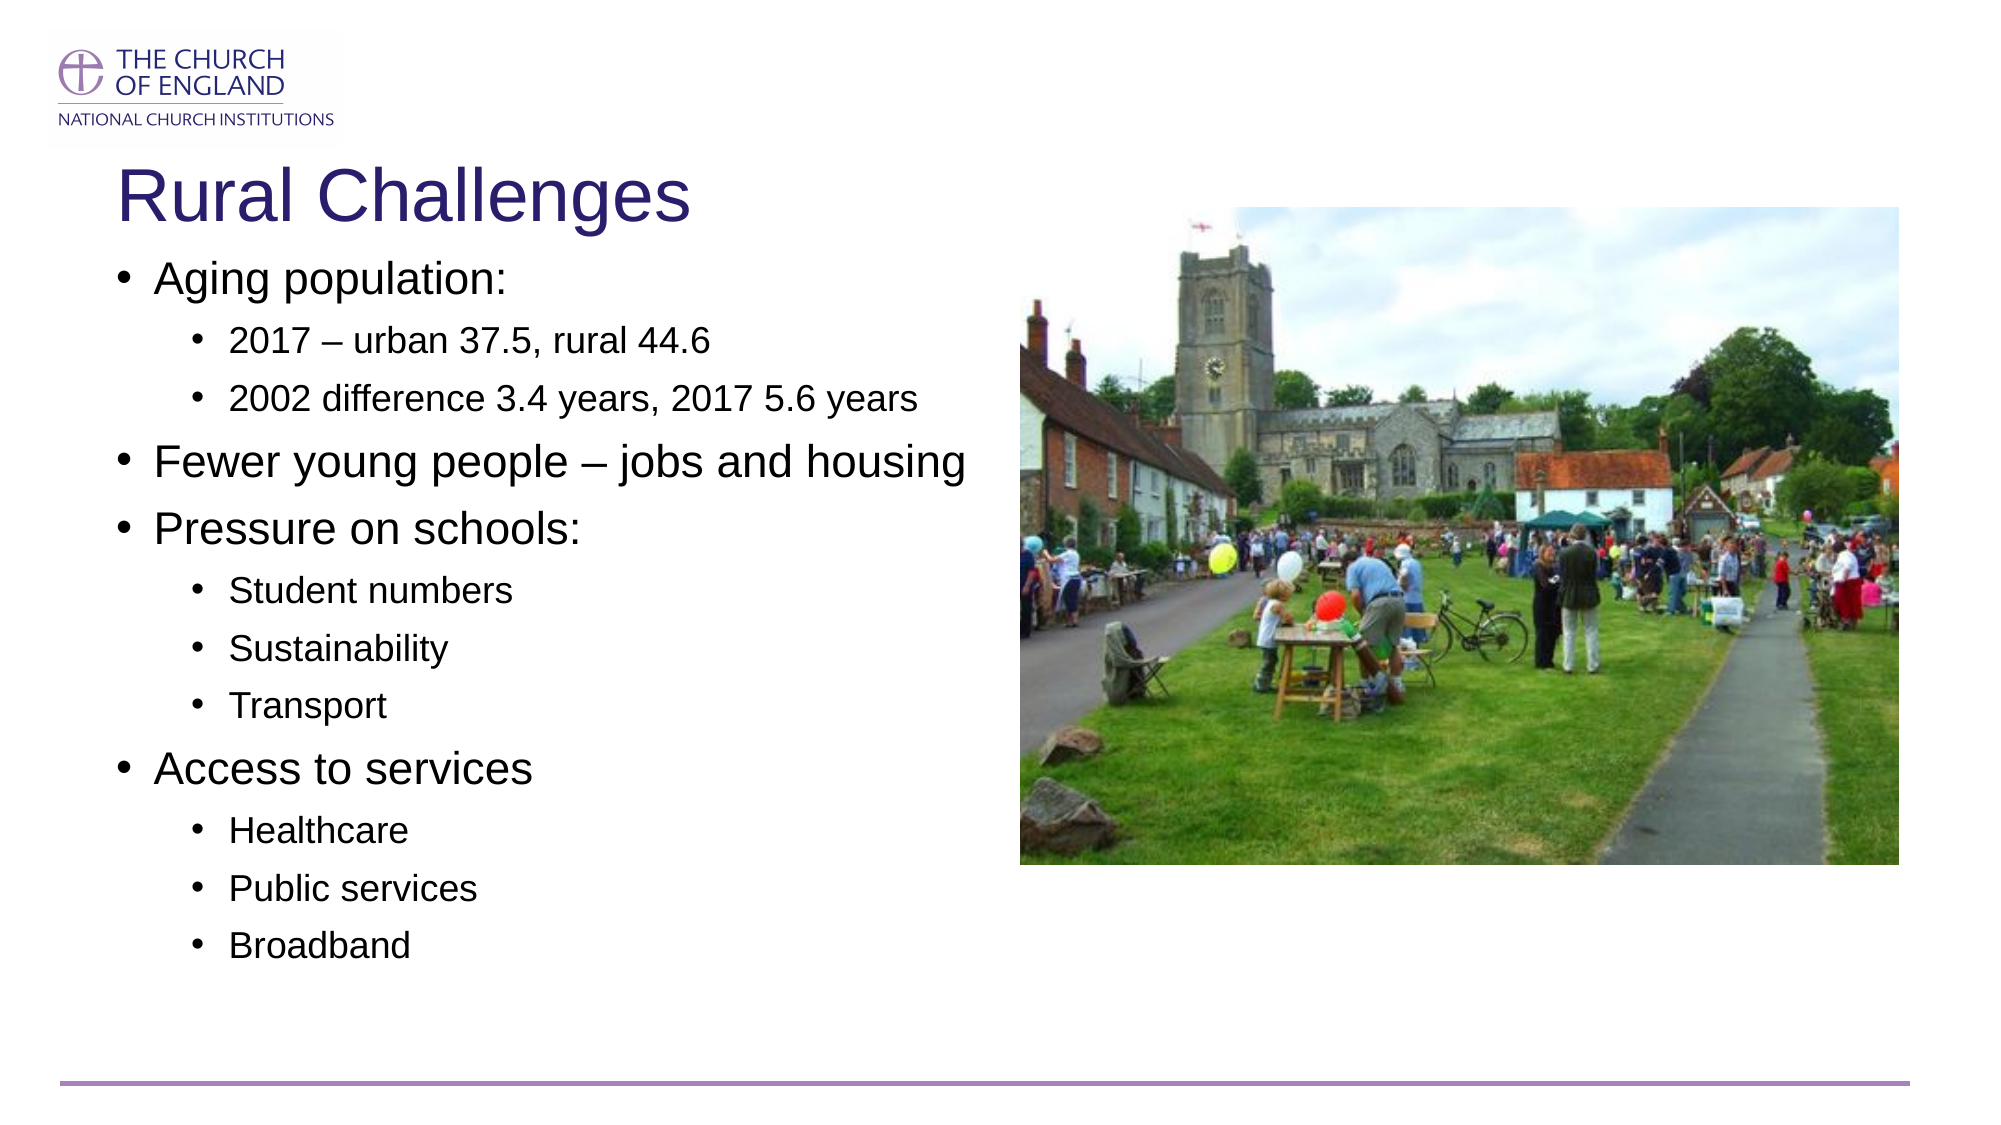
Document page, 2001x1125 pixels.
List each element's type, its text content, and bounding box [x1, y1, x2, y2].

picture [1020, 207, 1899, 865]
list Rural Challenges Aging population: 2017 – urban 37.5, rural 44.6 2002 difference 3.4 years, 2017 5.6 years Fewer young people – jobs and housing Pressure on schools: Student numbers Sustainability Transport Access to services Healthcare Public services Broadband [101, 138, 1869, 1007]
picture [46, 29, 342, 149]
